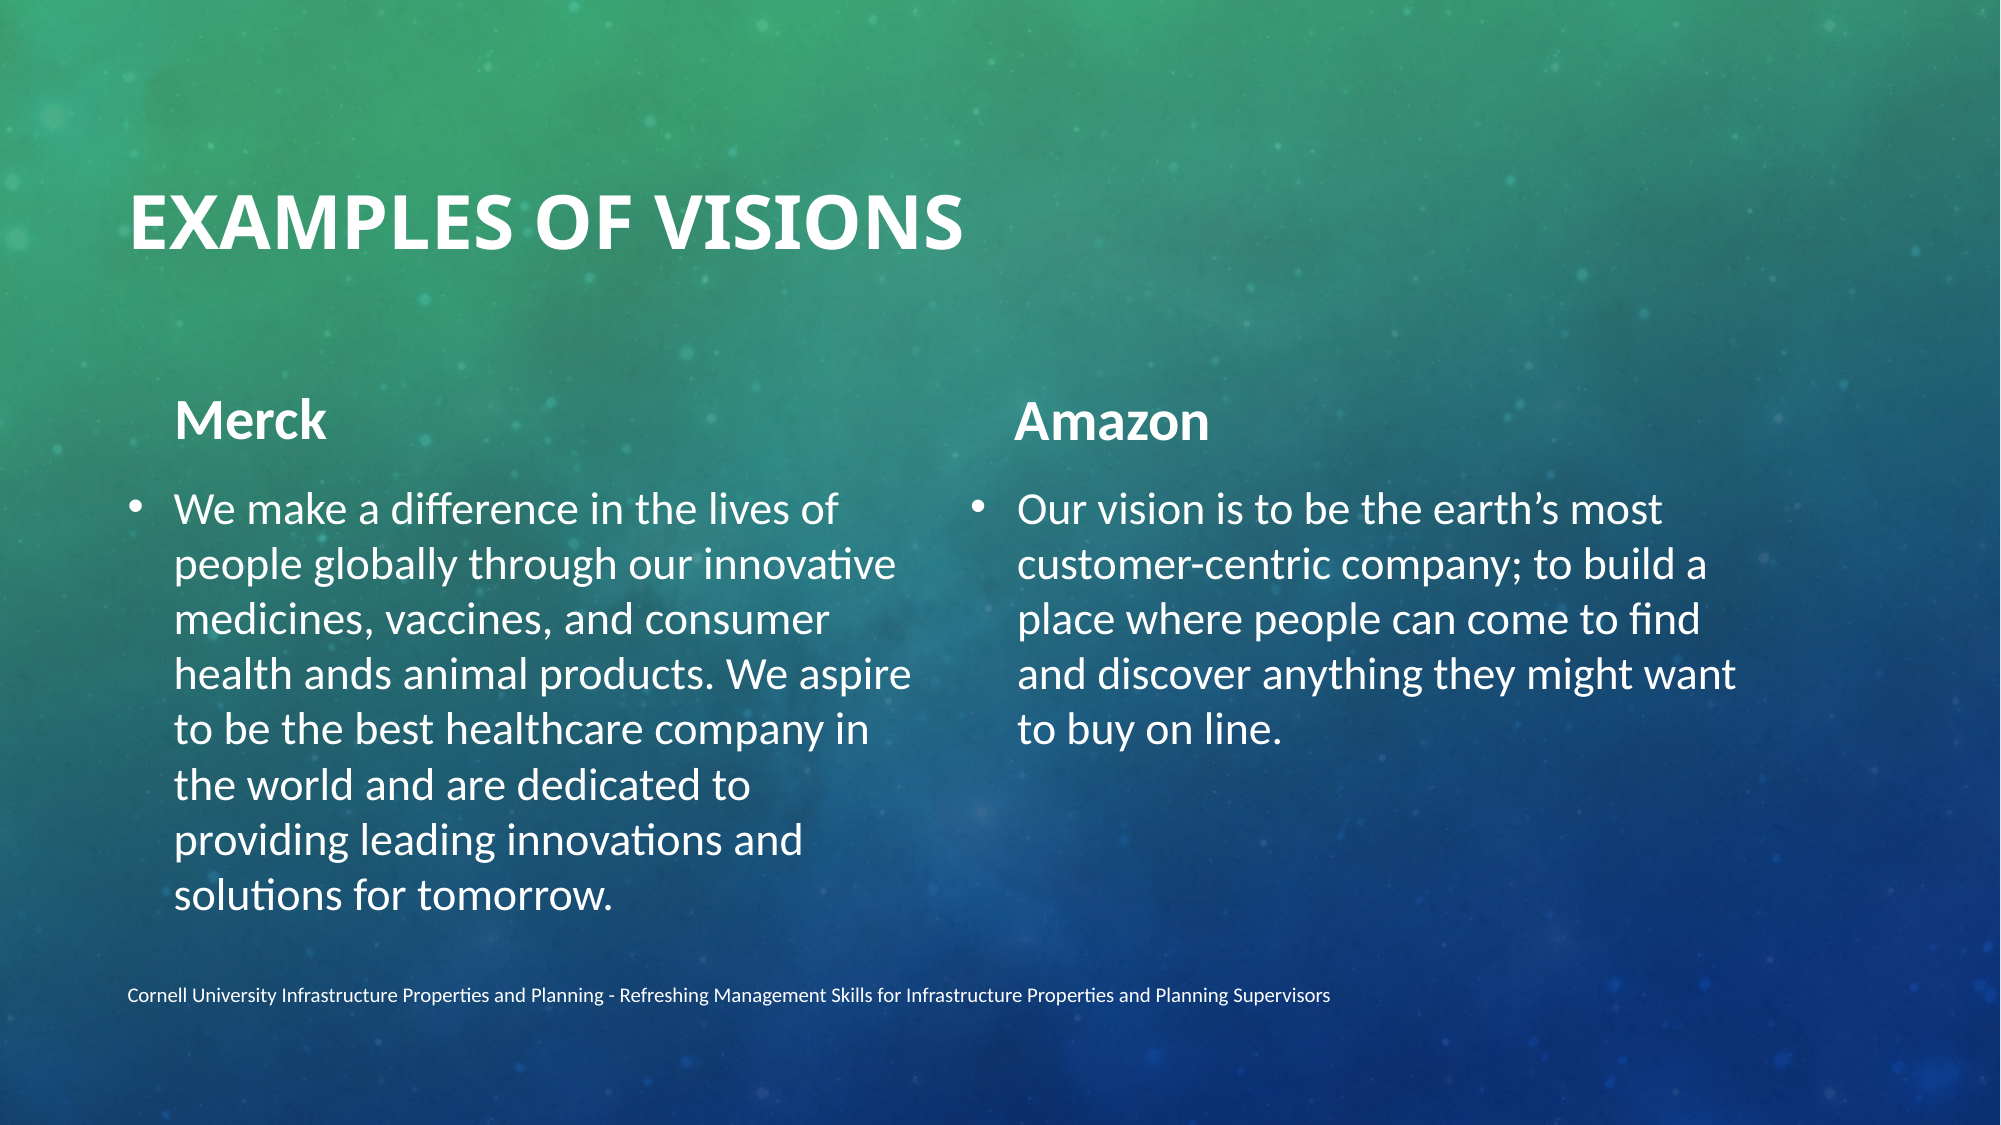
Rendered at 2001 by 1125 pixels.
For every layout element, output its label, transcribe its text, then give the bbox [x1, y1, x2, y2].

list We make a difference in the lives of people globally through our innovative medicines, vaccines, and consumer health ands animal products. We aspire to be the best healthcare company in the world and are dedicated to providing leading innovations and solutions for tomorrow. [112, 470, 933, 950]
list Merck [159, 363, 933, 459]
footer Cornell University Infrastructure Properties and Planning - Refreshing Management Skills for Infrastructure Properties and Planning Supervisors [112, 963, 1397, 1025]
picture [0, 0, 2001, 1125]
title Examples of visions [112, 99, 1775, 339]
list Our vision is to be the earth’s most customer-centric company; to build a place where people can come to find and discover anything they might want to buy on line. [955, 470, 1775, 950]
list Amazon [999, 365, 1775, 460]
